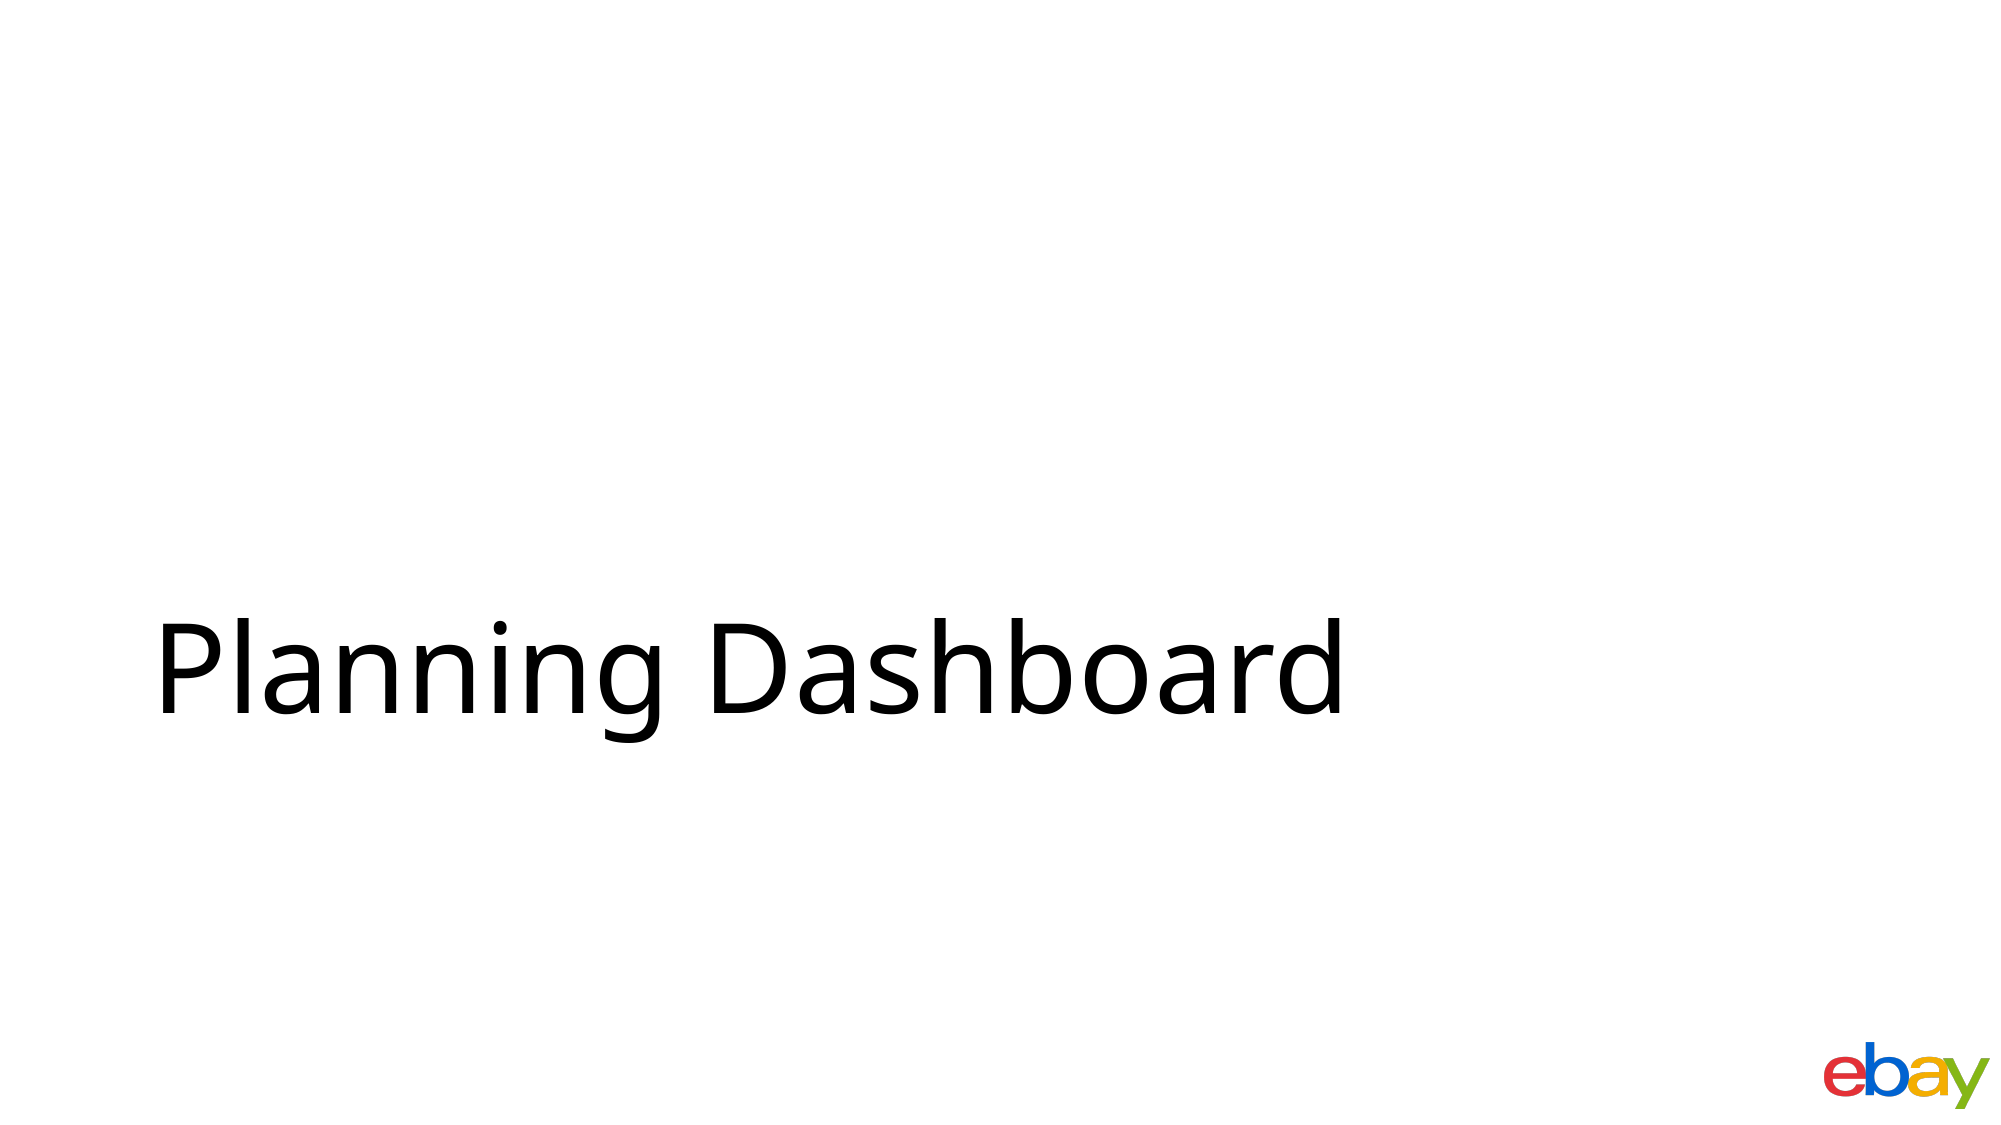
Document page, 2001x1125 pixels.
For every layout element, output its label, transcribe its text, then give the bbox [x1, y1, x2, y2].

title Planning Dashboard [136, 280, 1862, 749]
picture [1824, 1042, 1990, 1109]
